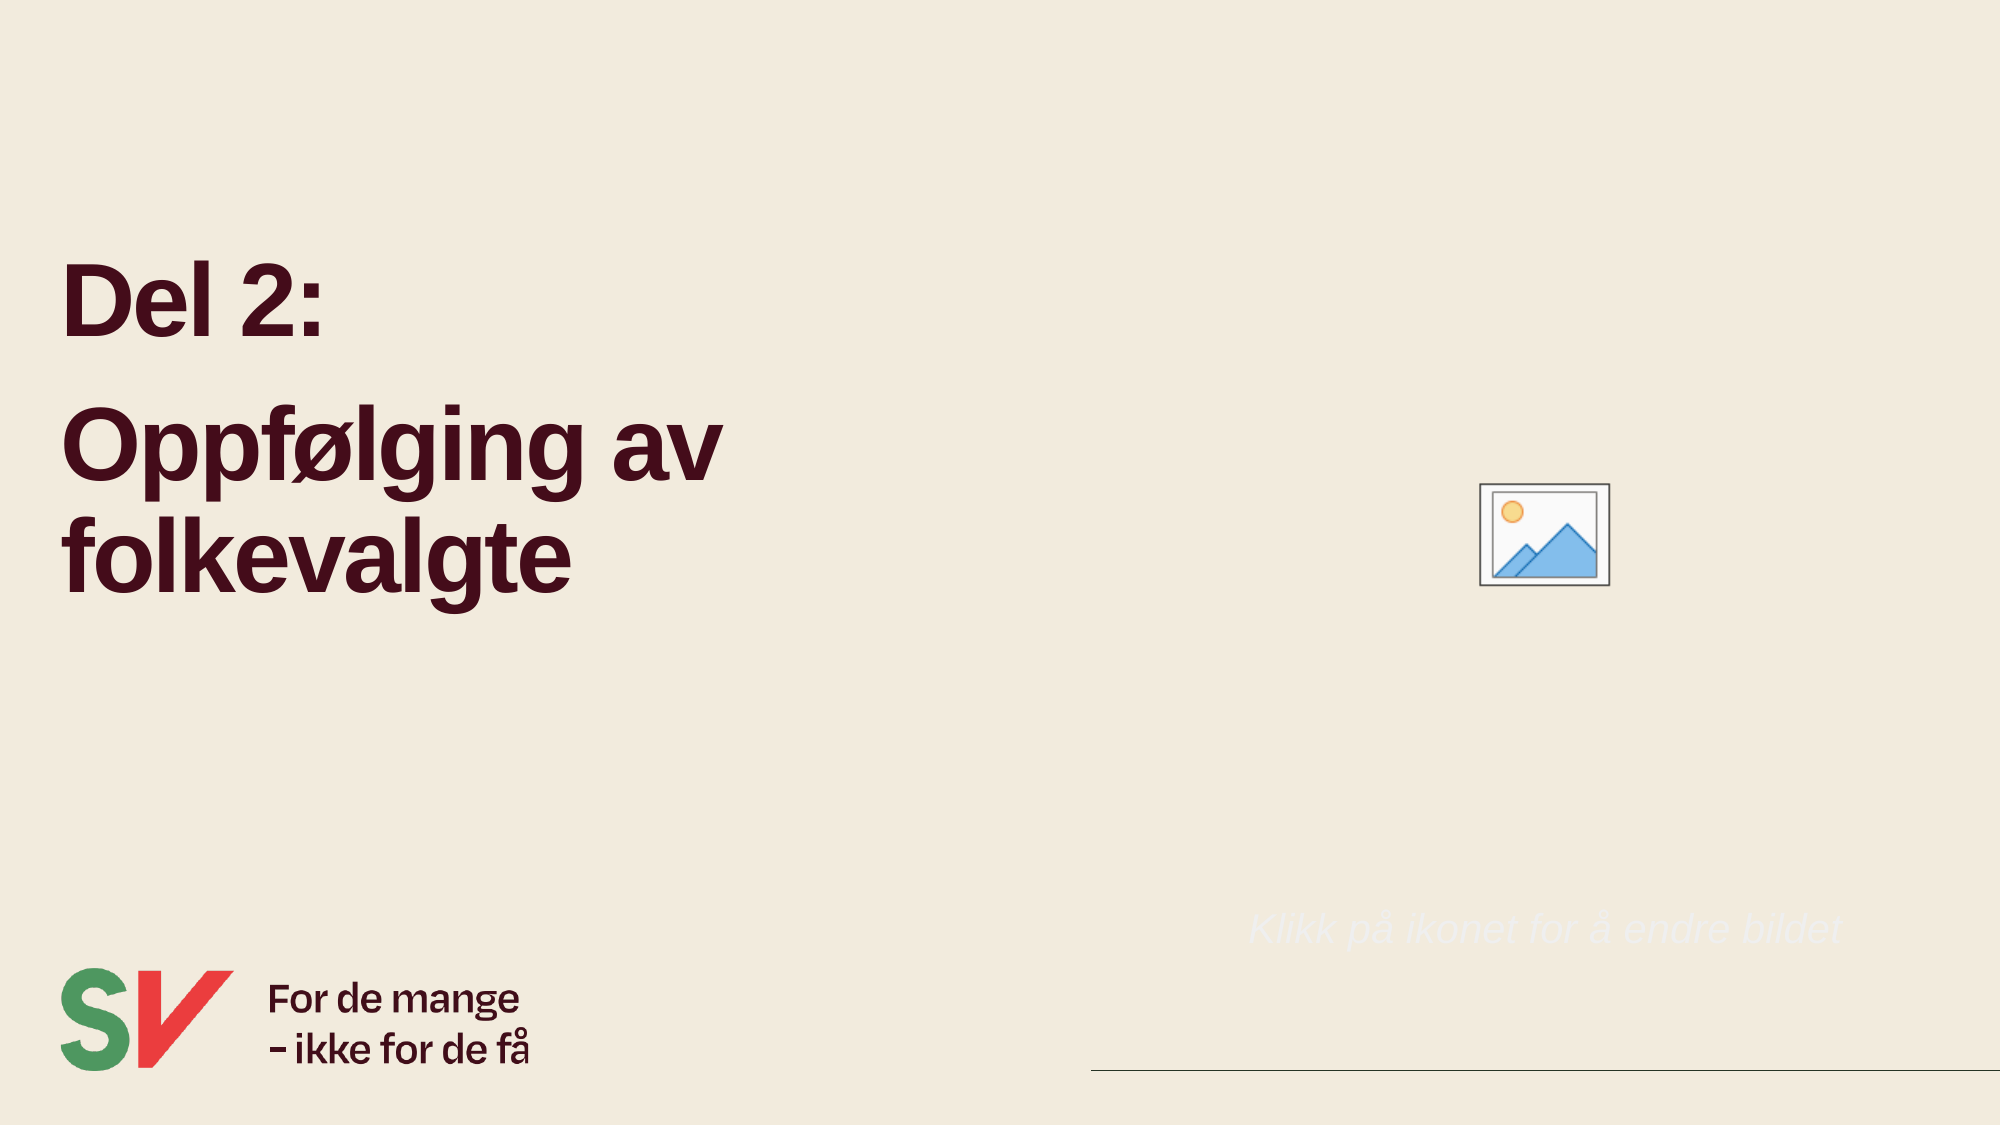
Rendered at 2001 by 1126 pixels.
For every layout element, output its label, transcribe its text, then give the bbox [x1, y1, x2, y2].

picture [1089, 0, 2001, 1071]
subtitle Del 2: Oppfølging av folkevalgte [60, 246, 911, 822]
